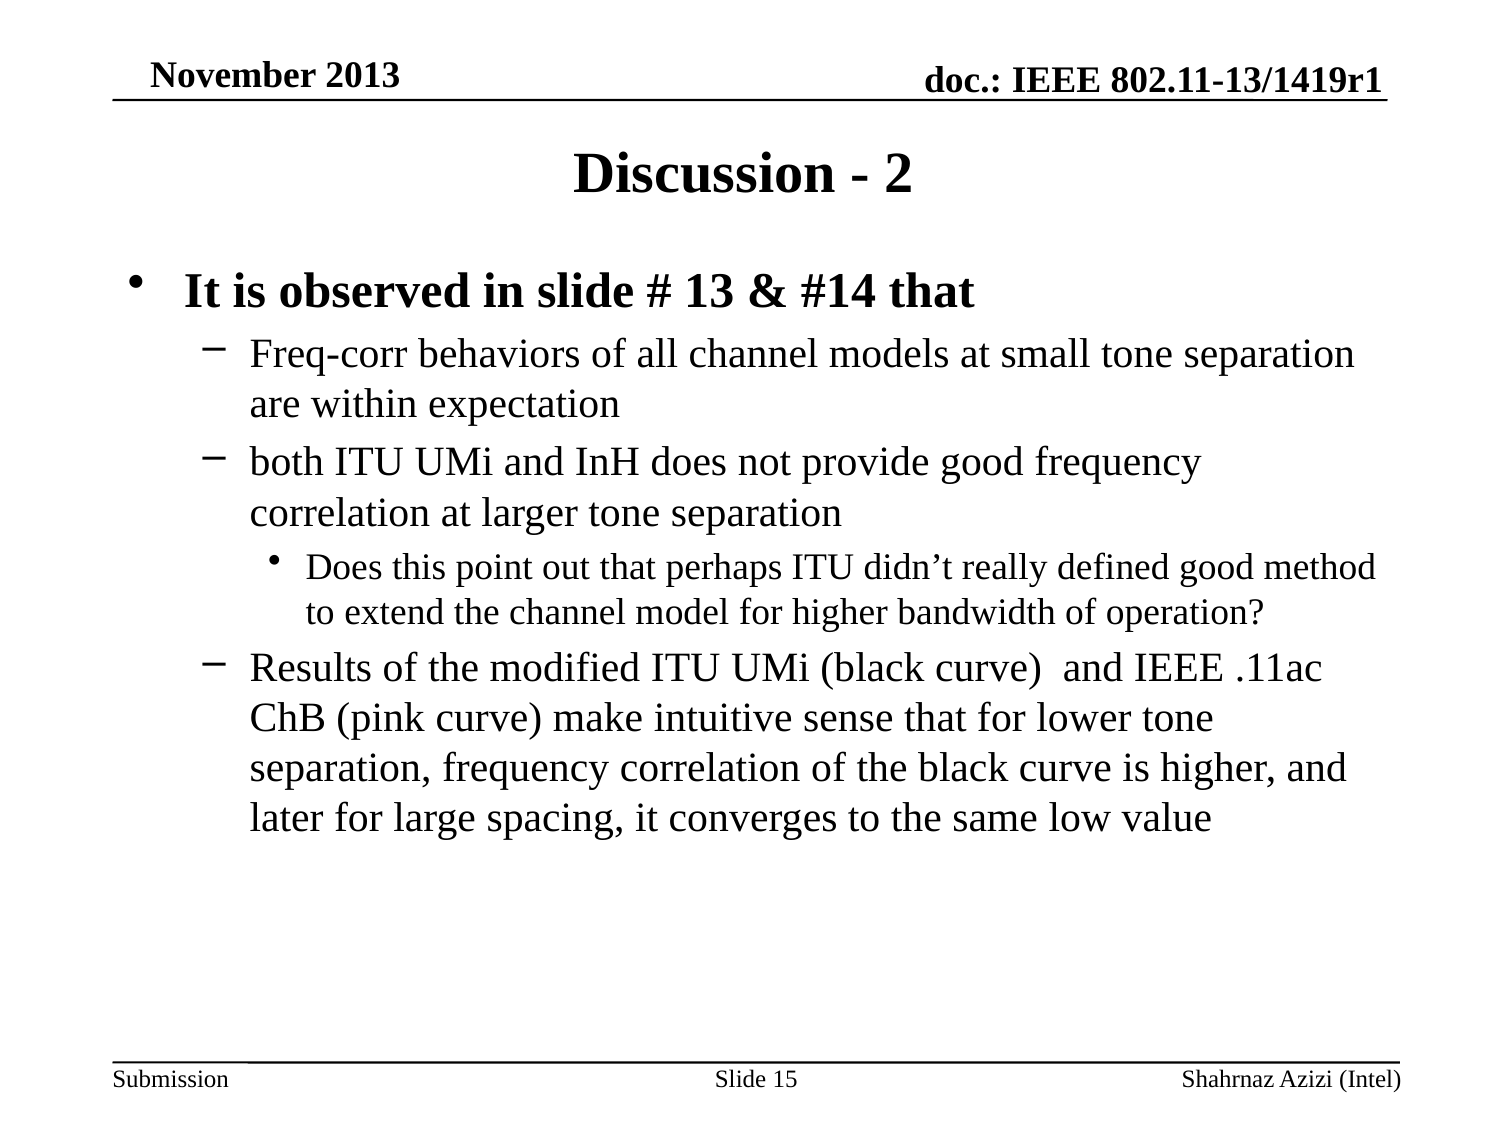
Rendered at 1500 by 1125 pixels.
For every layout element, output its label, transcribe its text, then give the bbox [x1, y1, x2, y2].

list It is observed in slide # 13 & #14 that Freq-corr behaviors of all channel models at small tone separation are within expectation both ITU UMi and InH does not provide good frequency correlation at larger tone separation Does this point out that perhaps ITU didn’t really defined good method to extend the channel model for higher bandwidth of operation? Results of the modified ITU UMi (black curve) and IEEE .11ac ChB (pink curve) make intuitive sense that for lower tone separation, frequency correlation of the black curve is higher, and later for large spacing, it converges to the same low value [112, 249, 1401, 988]
slide_number Slide 15 [712, 1061, 800, 1093]
title Discussion - 2 [174, 112, 1313, 226]
footer Shahrnaz Azizi (Intel) [1177, 1061, 1402, 1093]
